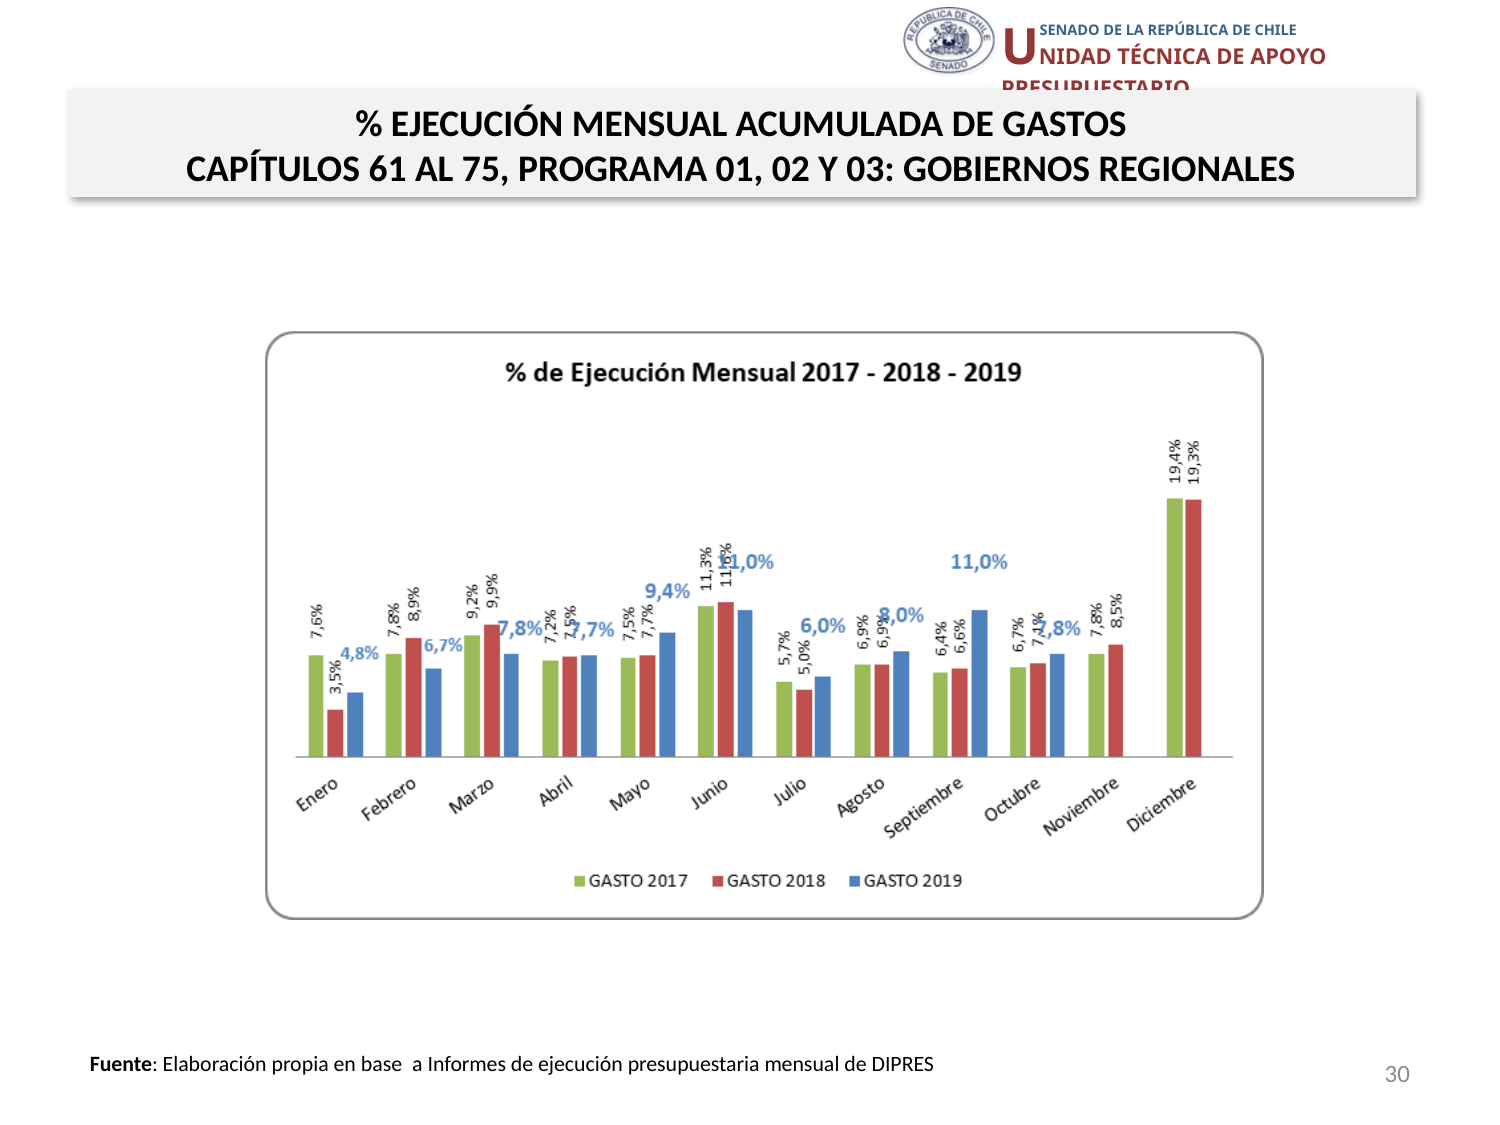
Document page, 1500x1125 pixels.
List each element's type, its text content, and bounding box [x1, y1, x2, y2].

text_box % EJECUCIÓN MENSUAL ACUMULADA DE GASTOS CAPÍTULOS 61 AL 75, PROGRAMA 01, 02 Y 03: GOBIERNOS REGIONALES [67, 90, 1415, 197]
slide_number 30 [1074, 1042, 1425, 1103]
picture [265, 331, 1264, 920]
picture [903, 7, 997, 76]
